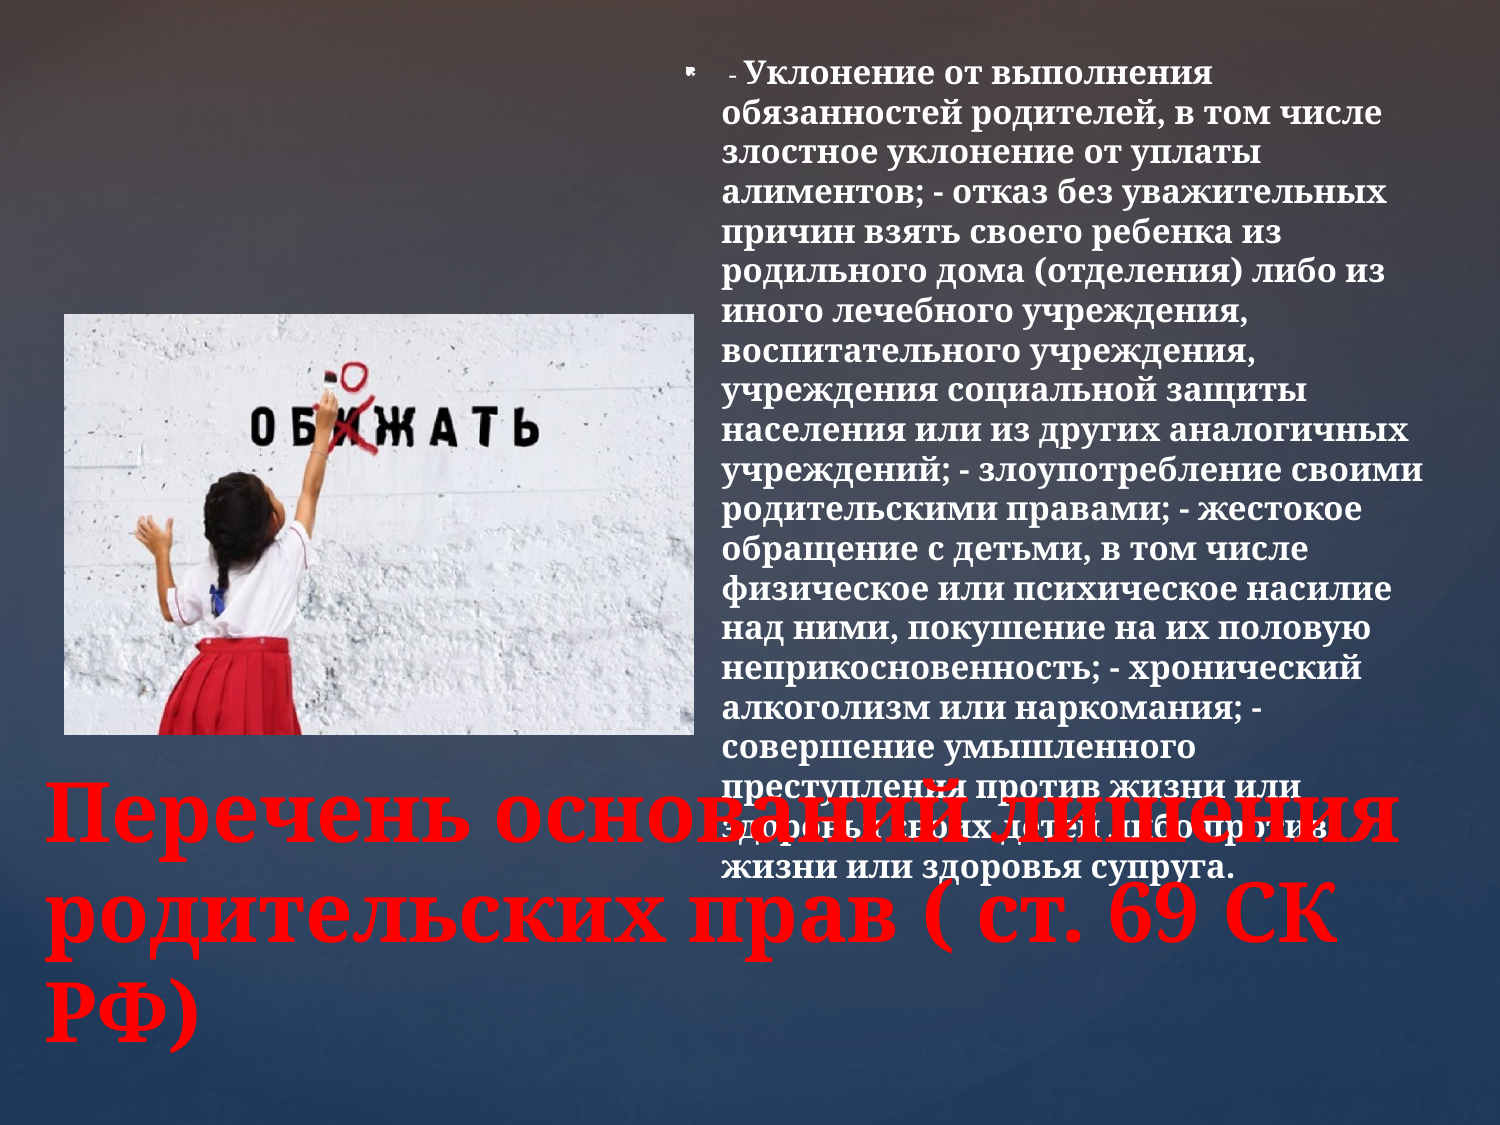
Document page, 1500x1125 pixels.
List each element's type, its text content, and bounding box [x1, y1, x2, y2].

list - Уклонение от выполнения обязанностей родителей, в том числе злостное уклонение от уплаты алиментов; - отказ без уважительных причин взять своего ребенка из родильного дома (отделения) либо из иного лечебного учреждения, воспитательного учреждения, учреждения социальной защиты населения или из других аналогичных учреждений; - злоупотребление своими родительскими правами; - жестокое обращение с детьми, в том числе физическое или психическое насилие над ними, покушение на их половую неприкосновенность; - хронический алкоголизм или наркомания; - совершение умышленного преступления против жизни или здоровья своих детей либо против жизни или здоровья супруга. [667, 42, 1459, 894]
picture [64, 313, 695, 735]
title Перечень оснований лишения родительских прав ( ст. 69 СК РФ) [29, 916, 1483, 1067]
